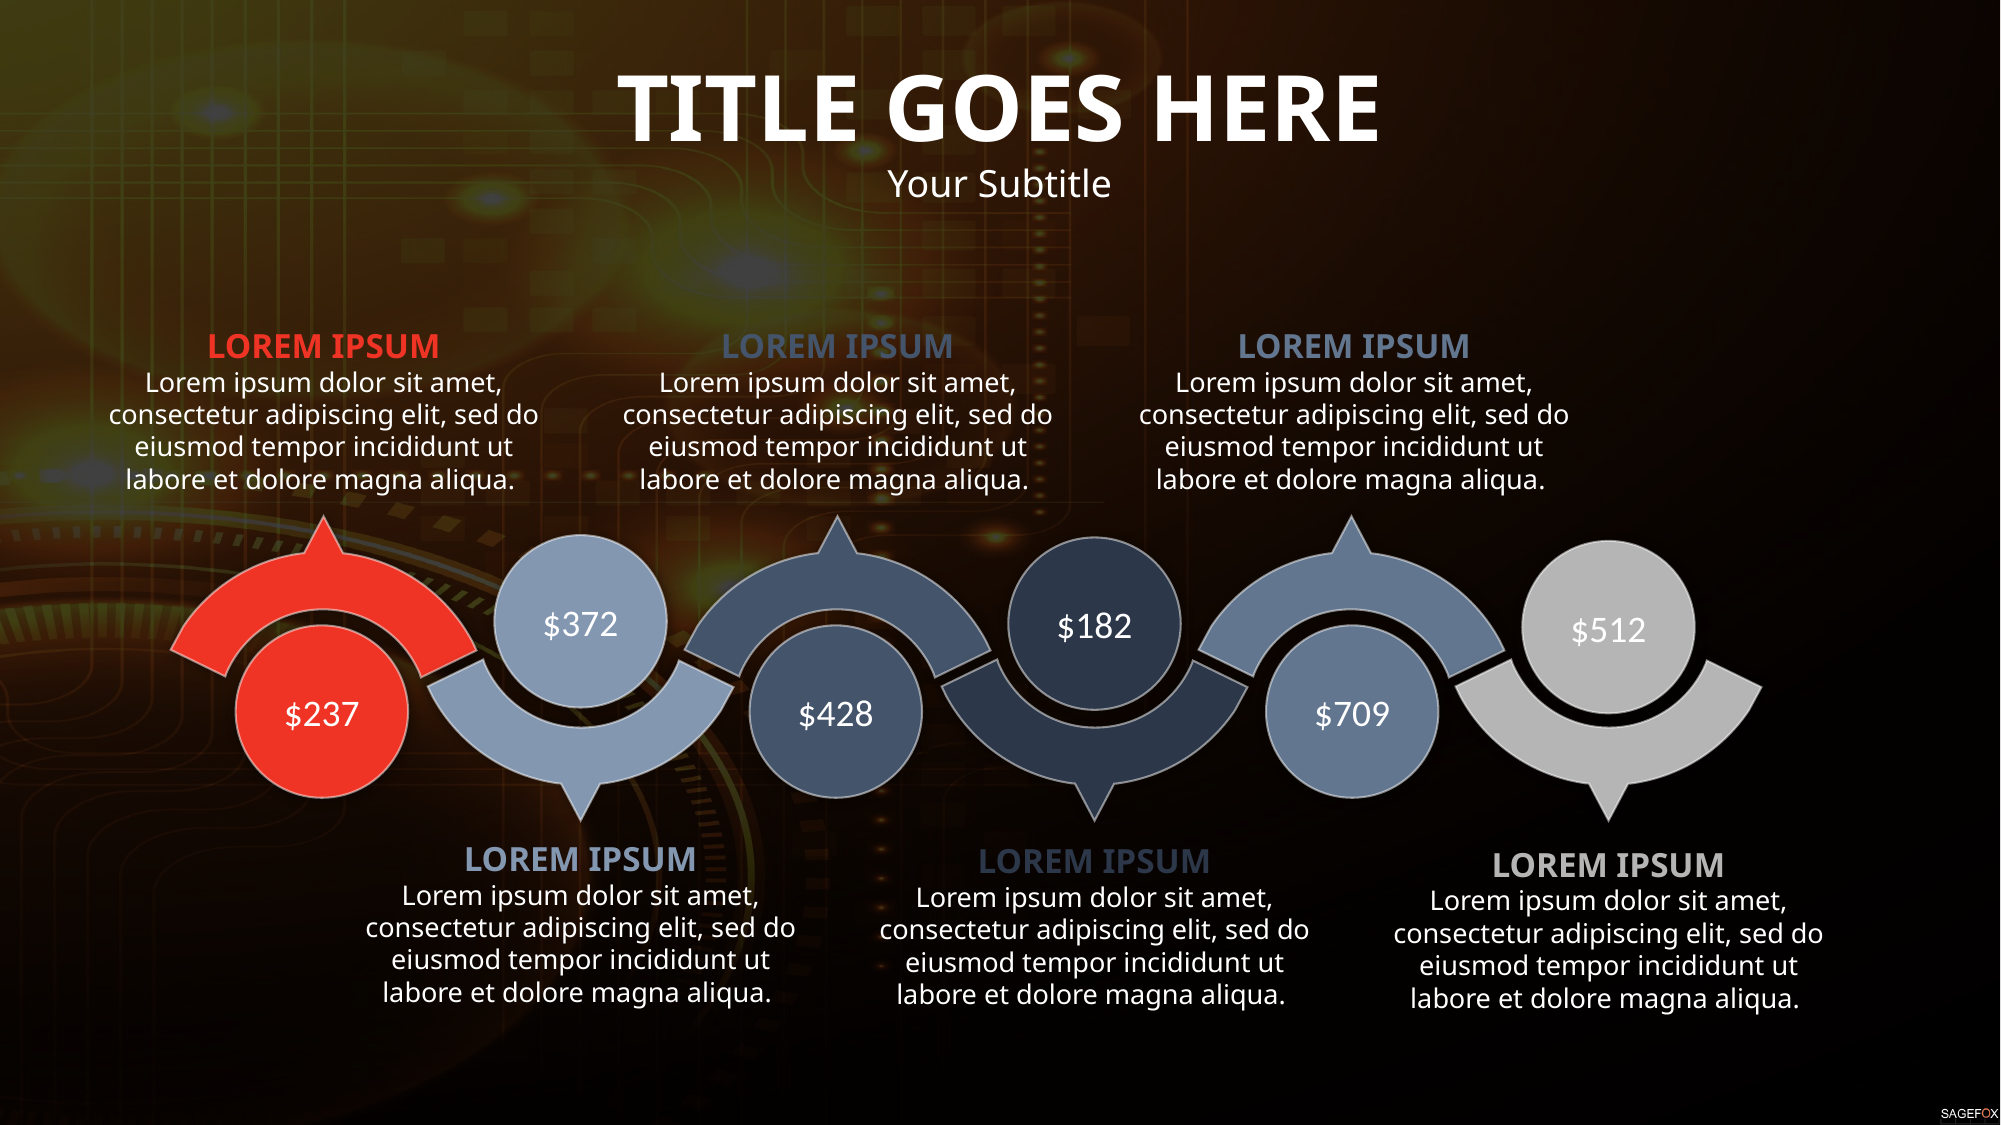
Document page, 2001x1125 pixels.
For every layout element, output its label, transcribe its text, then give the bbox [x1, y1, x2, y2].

text_box $428 [749, 625, 923, 798]
text_box LOREM IPSUM Lorem ipsum dolor sit amet, consectetur adipiscing elit, sed do eiusmod tempor incididunt ut labore et dolore magna aliqua. [857, 832, 1333, 1018]
text_box $182 [1008, 537, 1181, 710]
text_box TITLE GOES HERE Your Subtitle [548, 42, 1452, 212]
text_box [940, 658, 1249, 823]
text_box [683, 514, 992, 678]
text_box LOREM IPSUM Lorem ipsum dolor sit amet, consectetur adipiscing elit, sed do eiusmod tempor incididunt ut labore et dolore magna aliqua. [343, 830, 819, 1016]
text_box $709 [1266, 625, 1439, 798]
text_box $237 [235, 625, 409, 798]
text_box $372 [494, 535, 667, 708]
text_box $512 [1522, 540, 1695, 714]
text_box LOREM IPSUM Lorem ipsum dolor sit amet, consectetur adipiscing elit, sed do eiusmod tempor incididunt ut labore et dolore magna aliqua. [86, 317, 562, 503]
text_box LOREM IPSUM Lorem ipsum dolor sit amet, consectetur adipiscing elit, sed do eiusmod tempor incididunt ut labore et dolore magna aliqua. [1370, 836, 1847, 1021]
text_box [426, 658, 735, 823]
text_box LOREM IPSUM Lorem ipsum dolor sit amet, consectetur adipiscing elit, sed do eiusmod tempor incididunt ut labore et dolore magna aliqua. [600, 317, 1076, 503]
text_box LOREM IPSUM Lorem ipsum dolor sit amet, consectetur adipiscing elit, sed do eiusmod tempor incididunt ut labore et dolore magna aliqua. [1116, 317, 1592, 503]
picture [0, 0, 2001, 1125]
text_box [1197, 514, 1506, 678]
text_box [1454, 658, 1763, 823]
text_box [169, 514, 478, 678]
